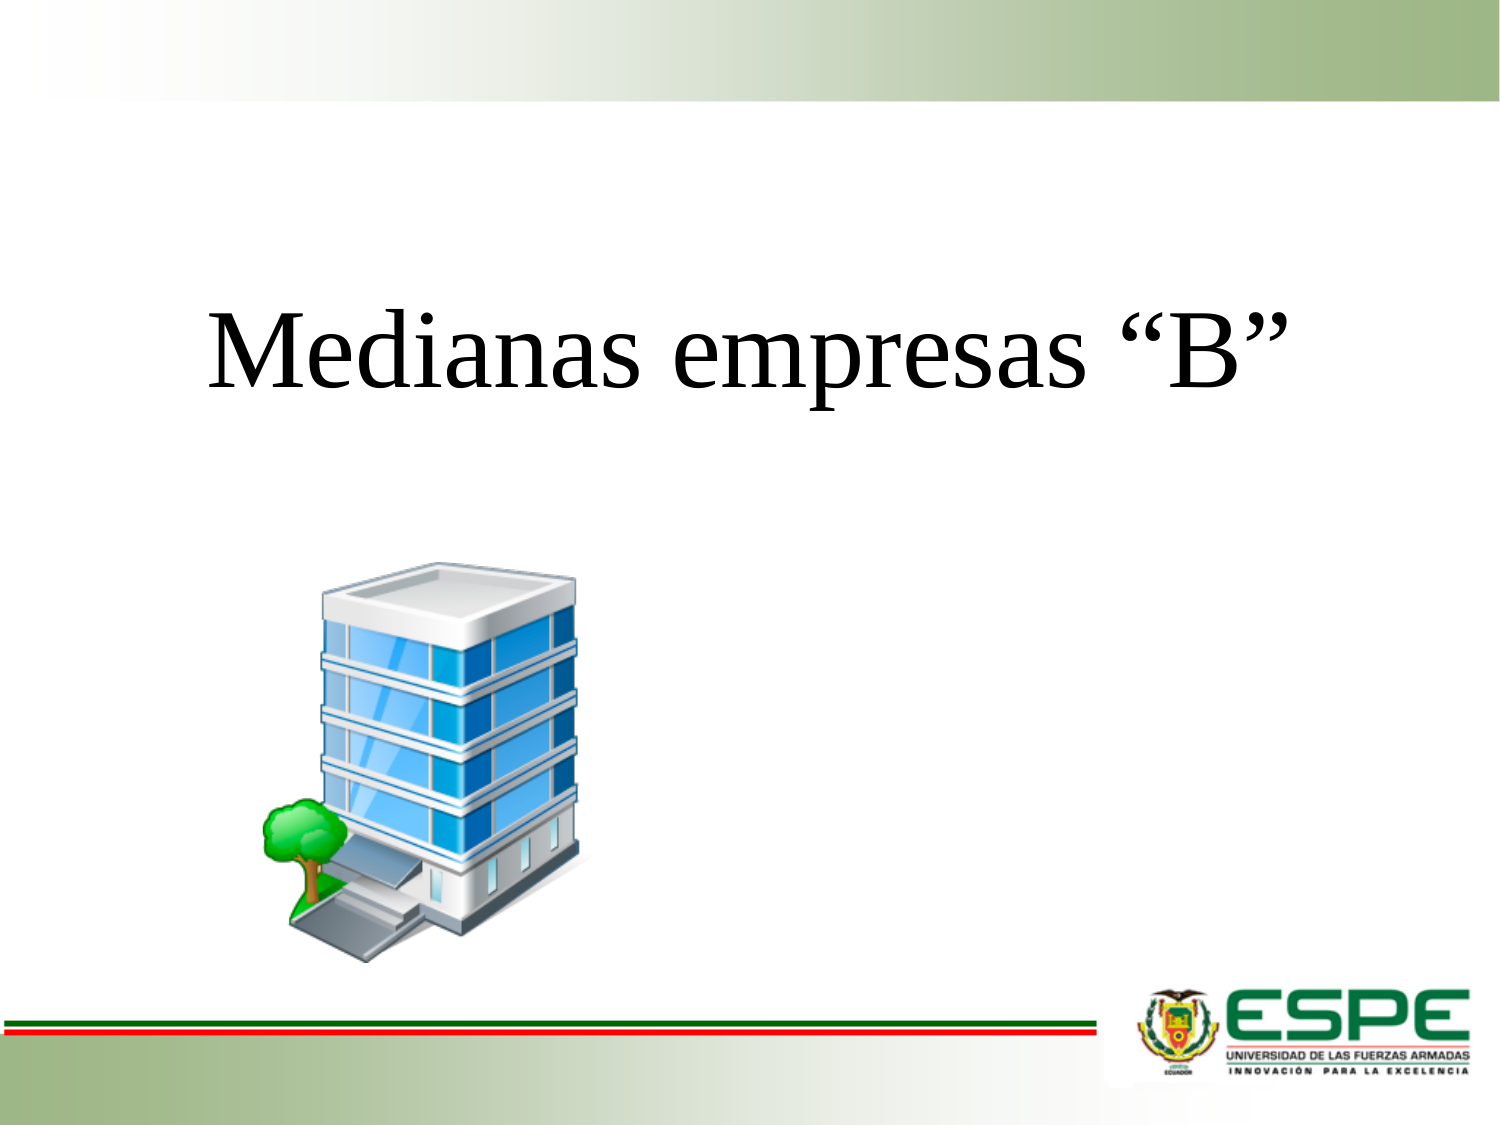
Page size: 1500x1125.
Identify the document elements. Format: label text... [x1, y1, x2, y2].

picture [0, 0, 1500, 1125]
text_box Medianas empresas “B” [165, 267, 1335, 417]
